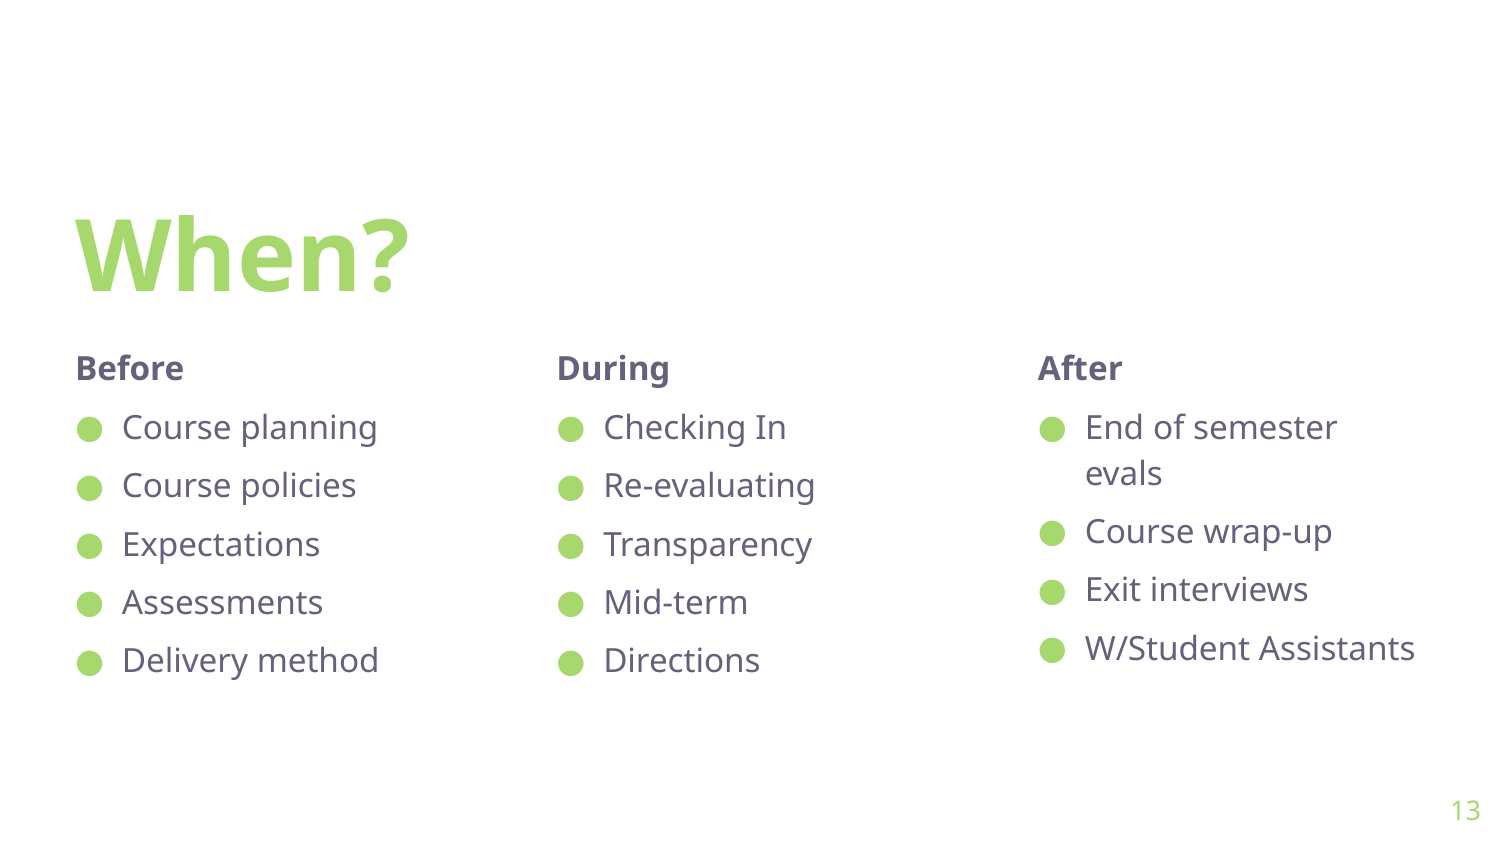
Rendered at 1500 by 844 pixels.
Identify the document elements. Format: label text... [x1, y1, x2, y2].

title When? [75, 171, 1109, 312]
list After End of semester evals Course wrap-up Exit interviews W/Student Assistants [1037, 341, 1425, 808]
slide_number 13 [1391, 779, 1482, 844]
list During Checking In Re-evaluating Transparency Mid-term Directions [556, 341, 944, 808]
list Before Course planning Course policies Expectations Assessments Delivery method [75, 341, 463, 808]
